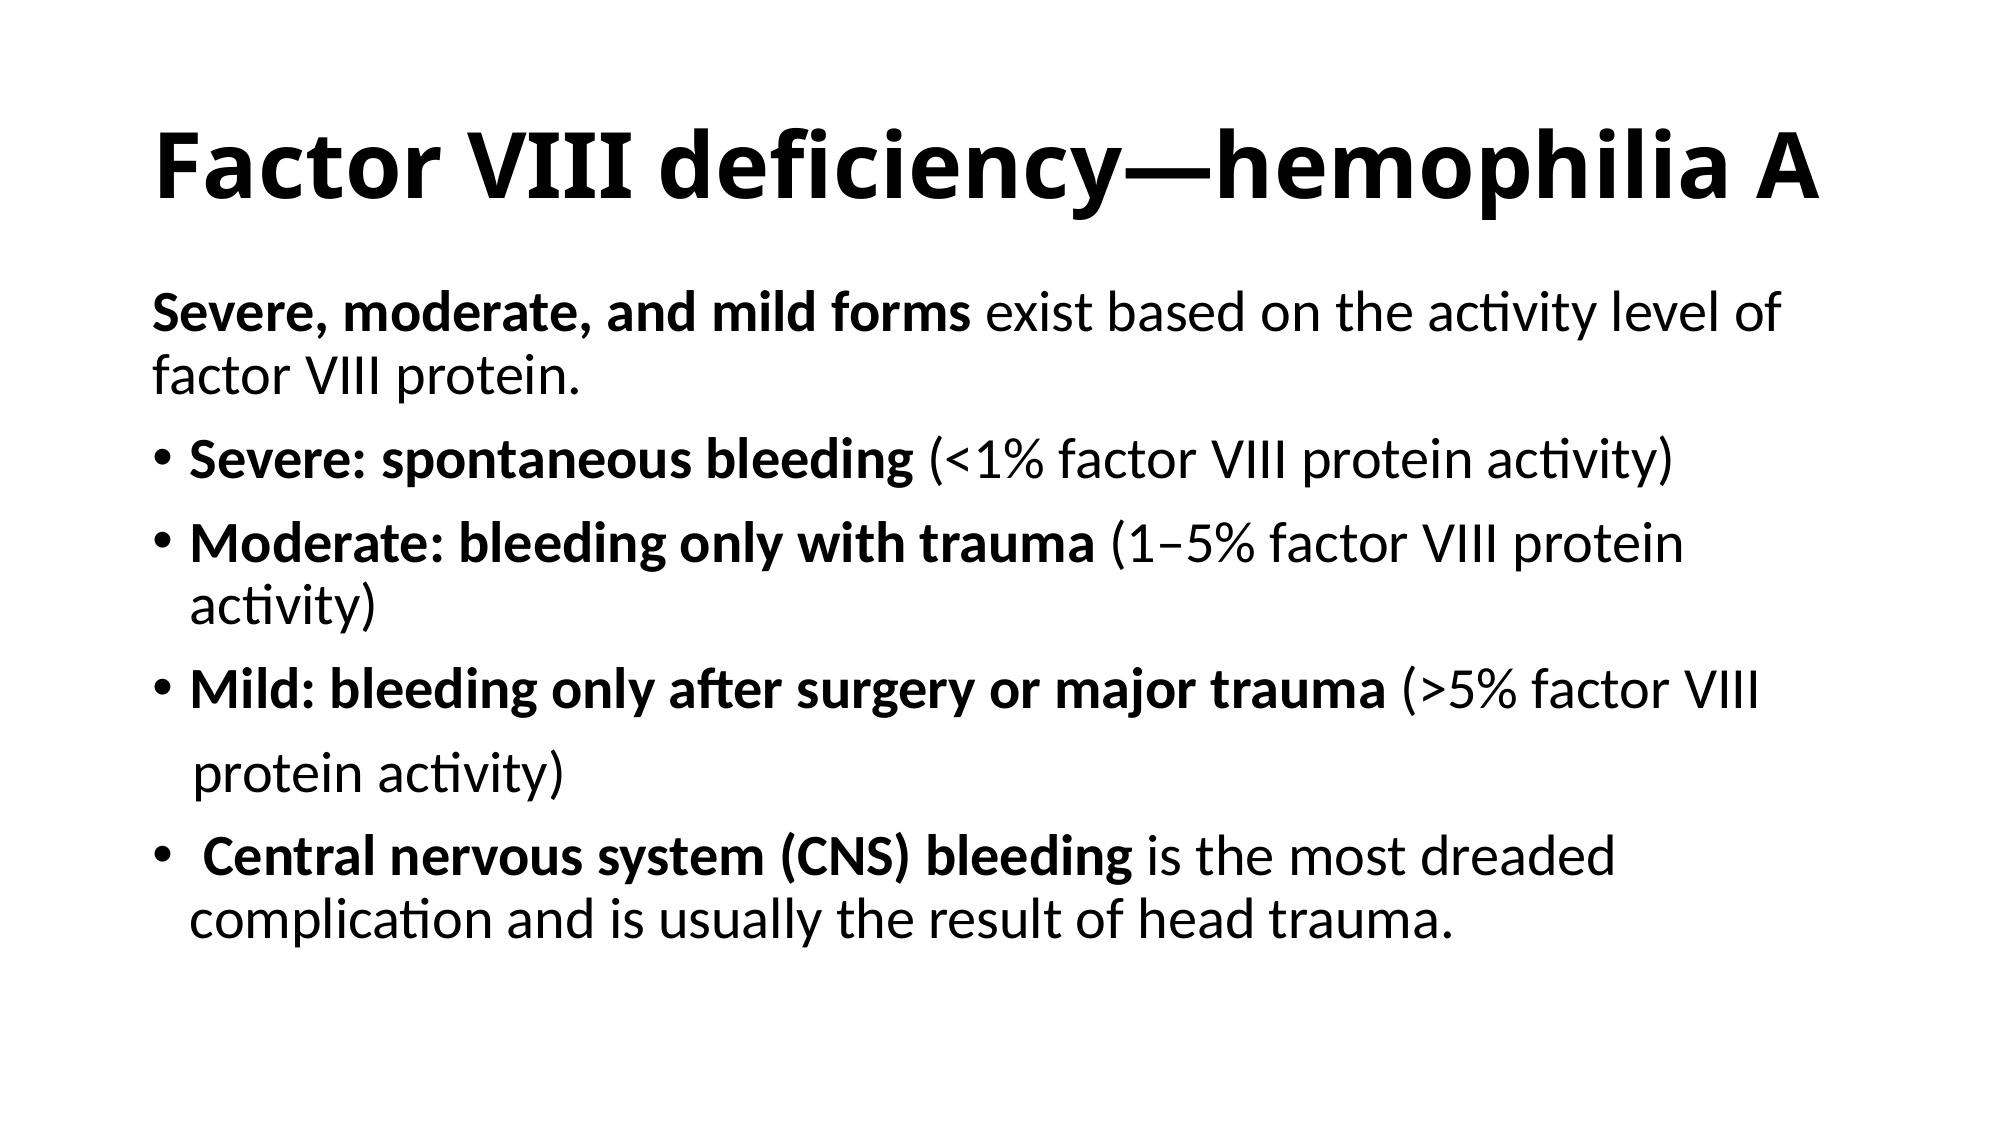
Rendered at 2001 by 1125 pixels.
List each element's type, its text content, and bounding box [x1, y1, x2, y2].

title Factor VIII deficiency—hemophilia A [137, 59, 1863, 274]
list Severe, moderate, and mild forms exist based on the activity level of factor VIII protein. Severe: spontaneous bleeding (<1% factor VIII protein activity) Moderate: bleeding only with trauma (1–5% factor VIII protein activity) Mild: bleeding only after surgery or major trauma (>5% factor VIII protein activity) Central nervous system (CNS) bleeding is the most dreaded complication and is usually the result of head trauma. [137, 274, 1863, 1125]
